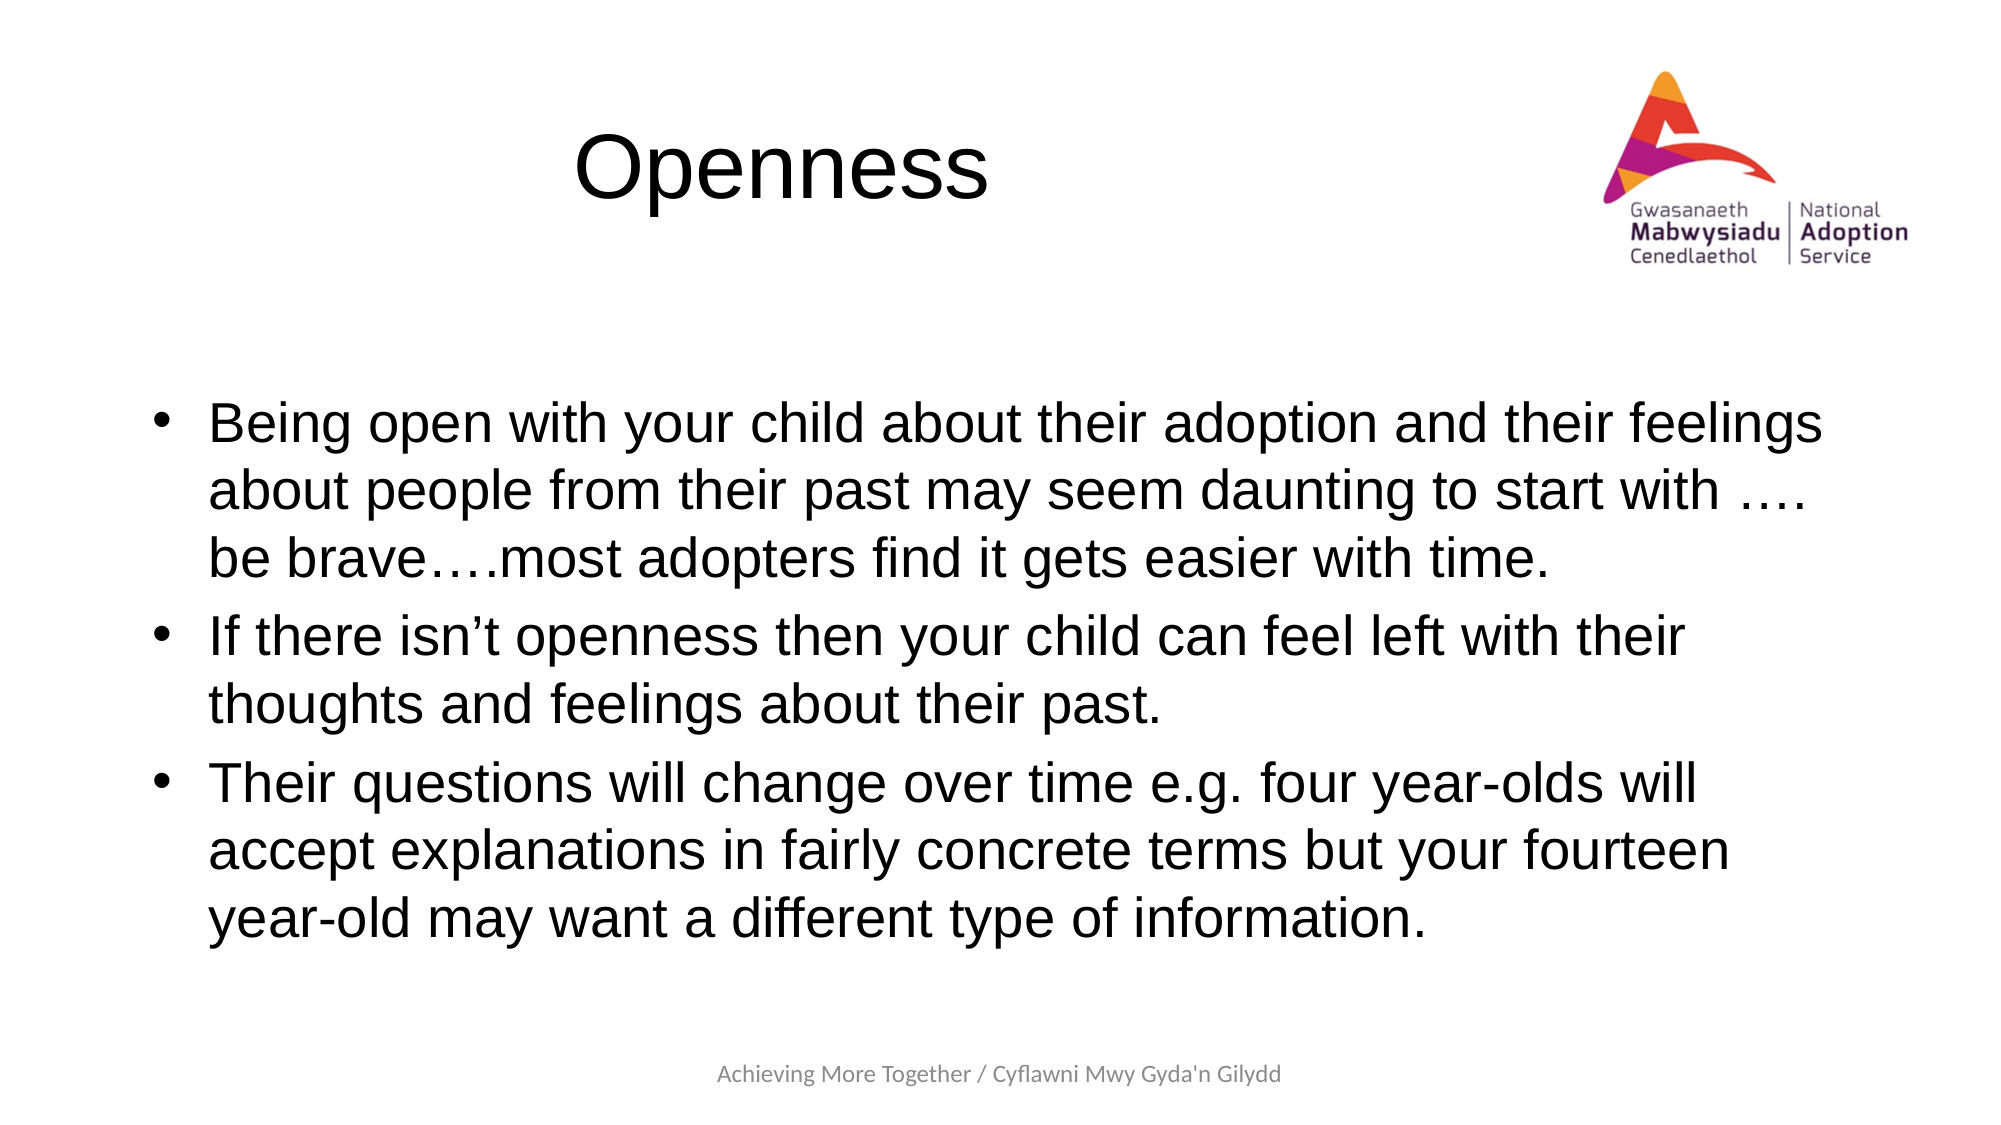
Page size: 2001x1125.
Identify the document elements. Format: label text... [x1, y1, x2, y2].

list Being open with your child about their adoption and their feelings about people from their past may seem daunting to start with …. be brave….most adopters find it gets easier with time. If there isn’t openness then your child can feel left with their thoughts and feelings about their past. Their questions will change over time e.g. four year-olds will accept explanations in fairly concrete terms but your fourteen year-old may want a different type of information. [137, 299, 1863, 1014]
picture [1502, 0, 2000, 376]
footer Achieving More Together / Cyflawni Mwy Gyda'n Gilydd [662, 1042, 1338, 1103]
title Openness [137, 59, 1428, 278]
